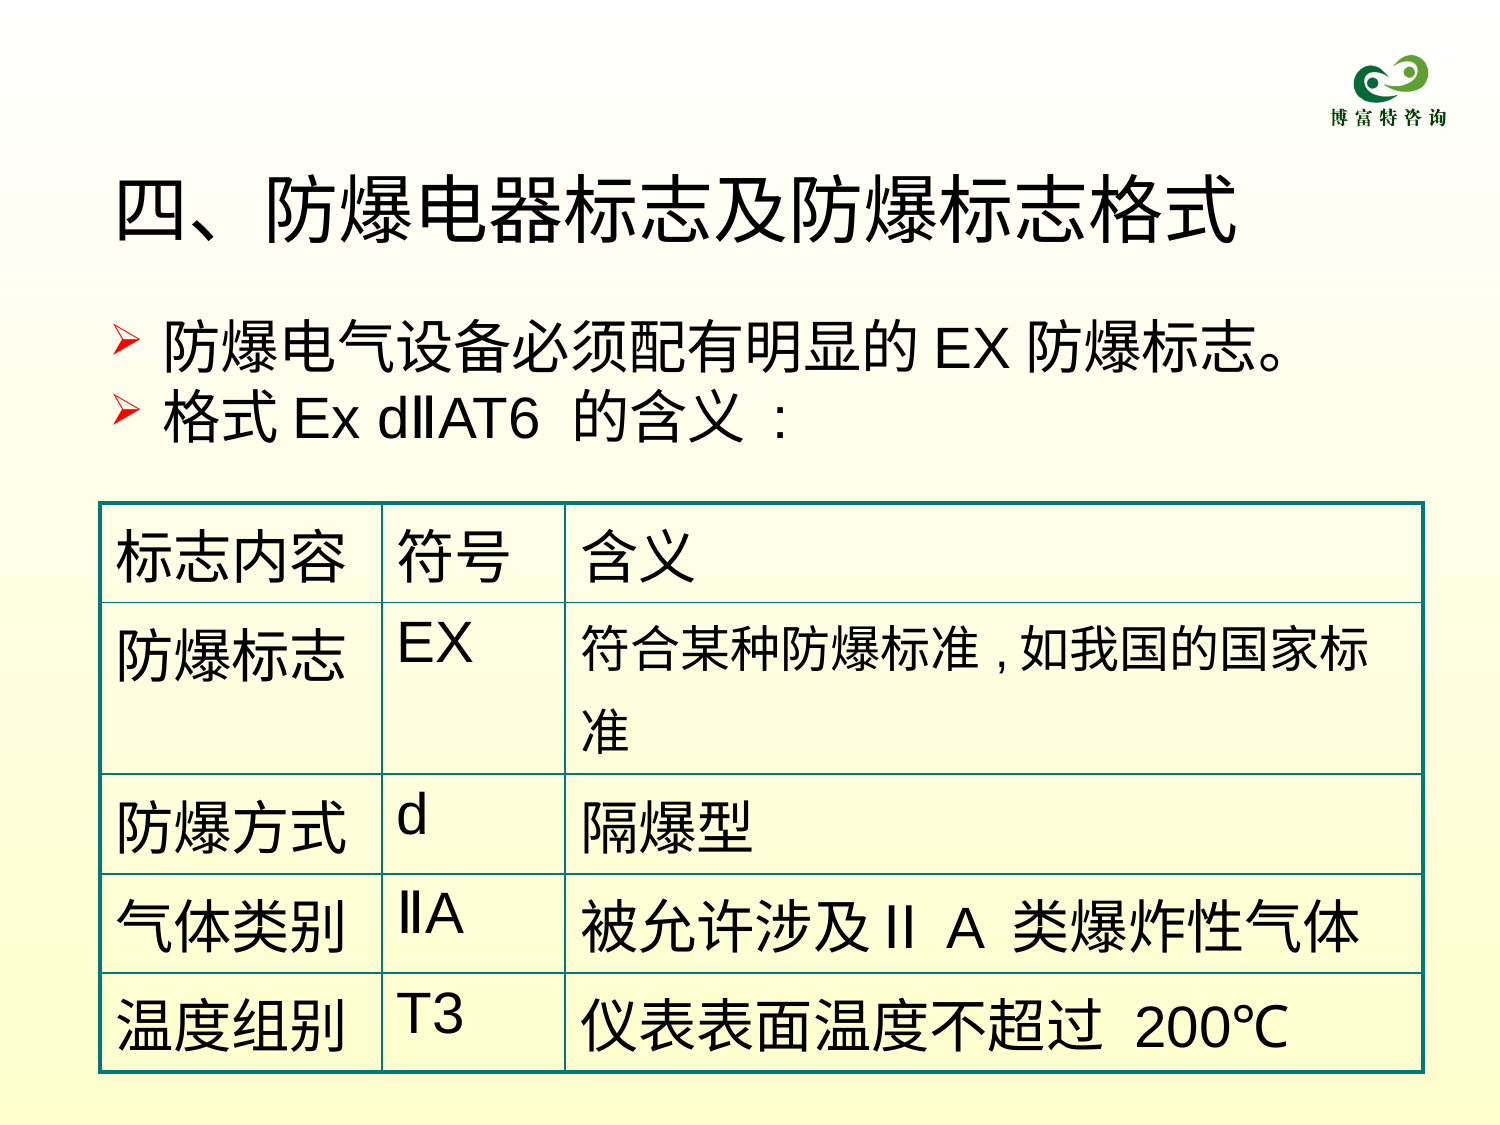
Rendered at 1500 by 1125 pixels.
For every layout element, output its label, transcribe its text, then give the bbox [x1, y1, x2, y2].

table_cell 被允许涉及ⅡA 类爆炸性气体 [566, 875, 1421, 972]
table_cell 防爆标志 [102, 603, 381, 773]
table_cell 隔爆型 [566, 775, 1421, 873]
table_cell 仪表表面温度不超过 200℃ [566, 974, 1421, 1070]
table_cell 防爆方式 [102, 775, 381, 873]
table_cell ⅡA [383, 875, 564, 972]
picture [1316, 54, 1465, 113]
slide_number [1074, 1024, 1451, 1103]
table_header 符号 [383, 505, 564, 602]
list 防爆电气设备必须配有明显的EX防爆标志。 格式Ex dⅡAT6 的含义 : [76, 302, 1425, 528]
table_cell EX [383, 603, 564, 773]
table_header 含义 [566, 505, 1421, 602]
table_cell 符合某种防爆标准,如我国的国家标准 [566, 603, 1421, 773]
table_cell T3 [383, 974, 564, 1070]
table_cell d [383, 775, 564, 873]
title 四、防爆电器标志及防爆标志格式 [98, 113, 1500, 302]
table_header 标志内容 [102, 505, 381, 602]
table_cell 气体类别 [102, 875, 381, 972]
table_cell 温度组别 [102, 974, 381, 1070]
